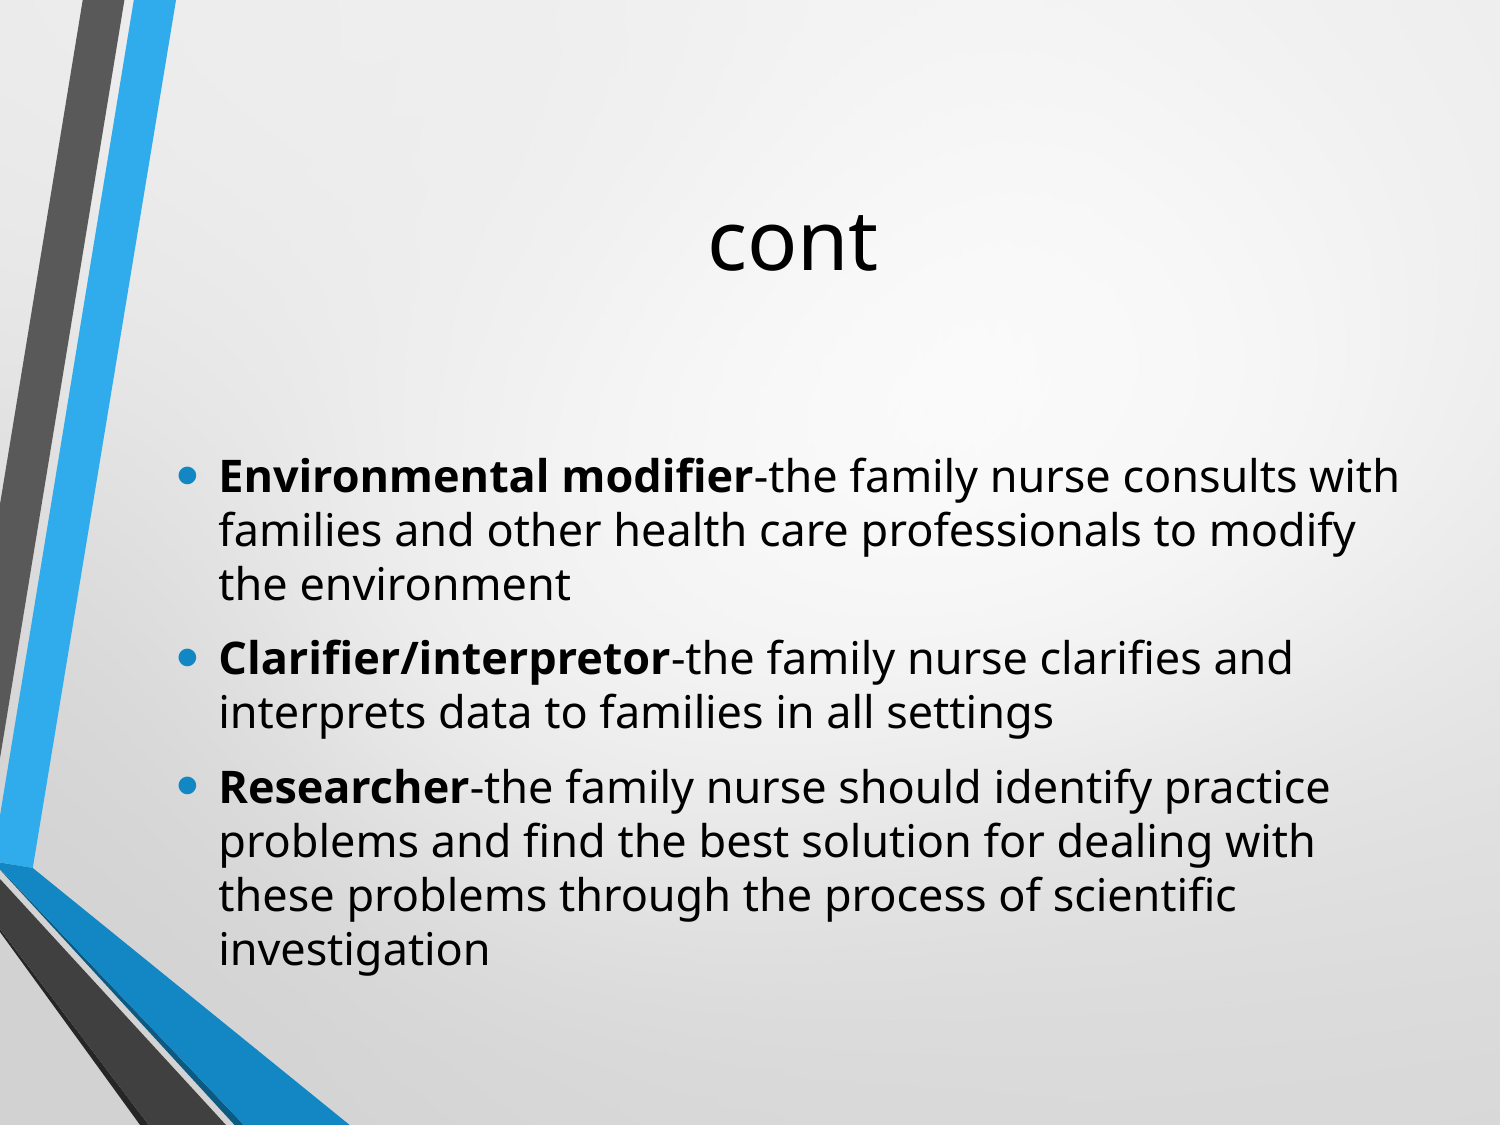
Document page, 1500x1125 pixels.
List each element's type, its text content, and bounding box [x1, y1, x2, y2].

title cont [161, 75, 1425, 400]
list Environmental modifier-the family nurse consults with families and other health care professionals to modify the environment Clarifier/interpretor-the family nurse clarifies and interprets data to families in all settings Researcher-the family nurse should identify practice problems and find the best solution for dealing with these problems through the process of scientific investigation [161, 437, 1425, 985]
